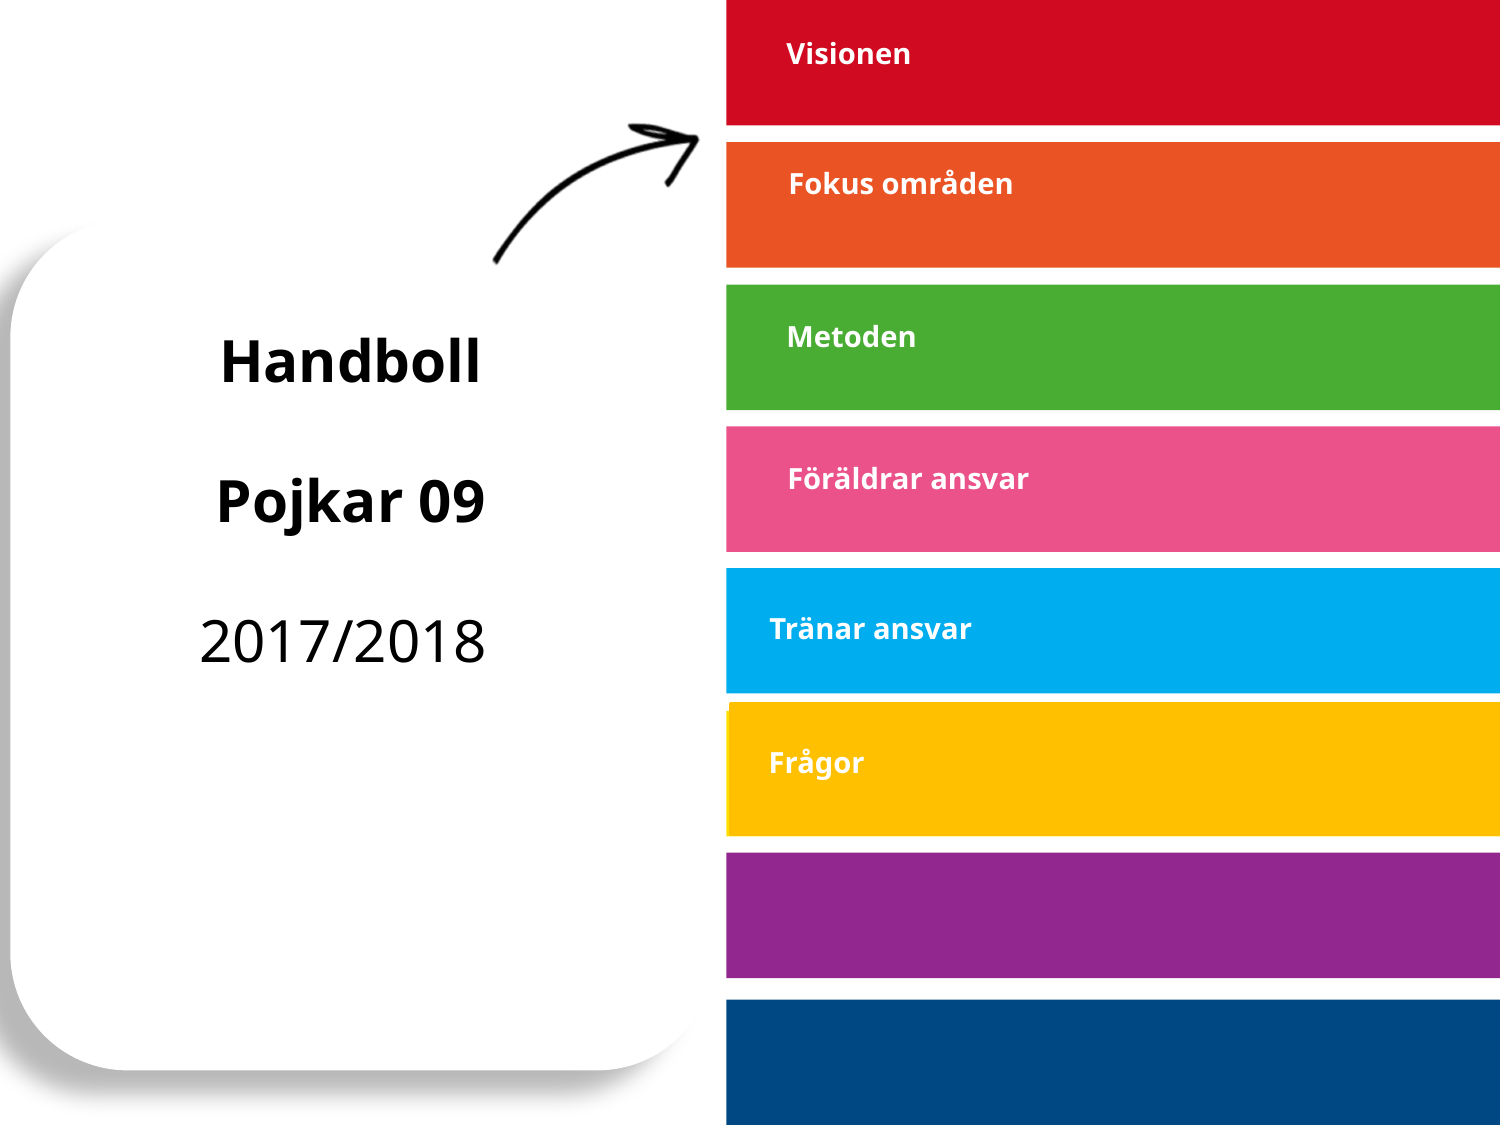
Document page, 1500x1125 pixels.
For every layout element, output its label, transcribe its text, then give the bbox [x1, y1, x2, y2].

text_box Tränar ansvar [754, 603, 1471, 653]
text_box Föräldrar ansvar [772, 452, 1471, 503]
text_box Fokus områden [773, 157, 1500, 208]
text_box Metoden [771, 311, 1470, 361]
text_box [8, 682, 717, 1073]
text_box Visionen [771, 27, 1470, 78]
text_box Handboll Pojkar 09 2017/2018 [0, 317, 731, 682]
picture [440, 44, 758, 336]
text_box [729, 702, 1500, 836]
text_box [9, 217, 618, 317]
text_box Frågor [753, 737, 1470, 788]
